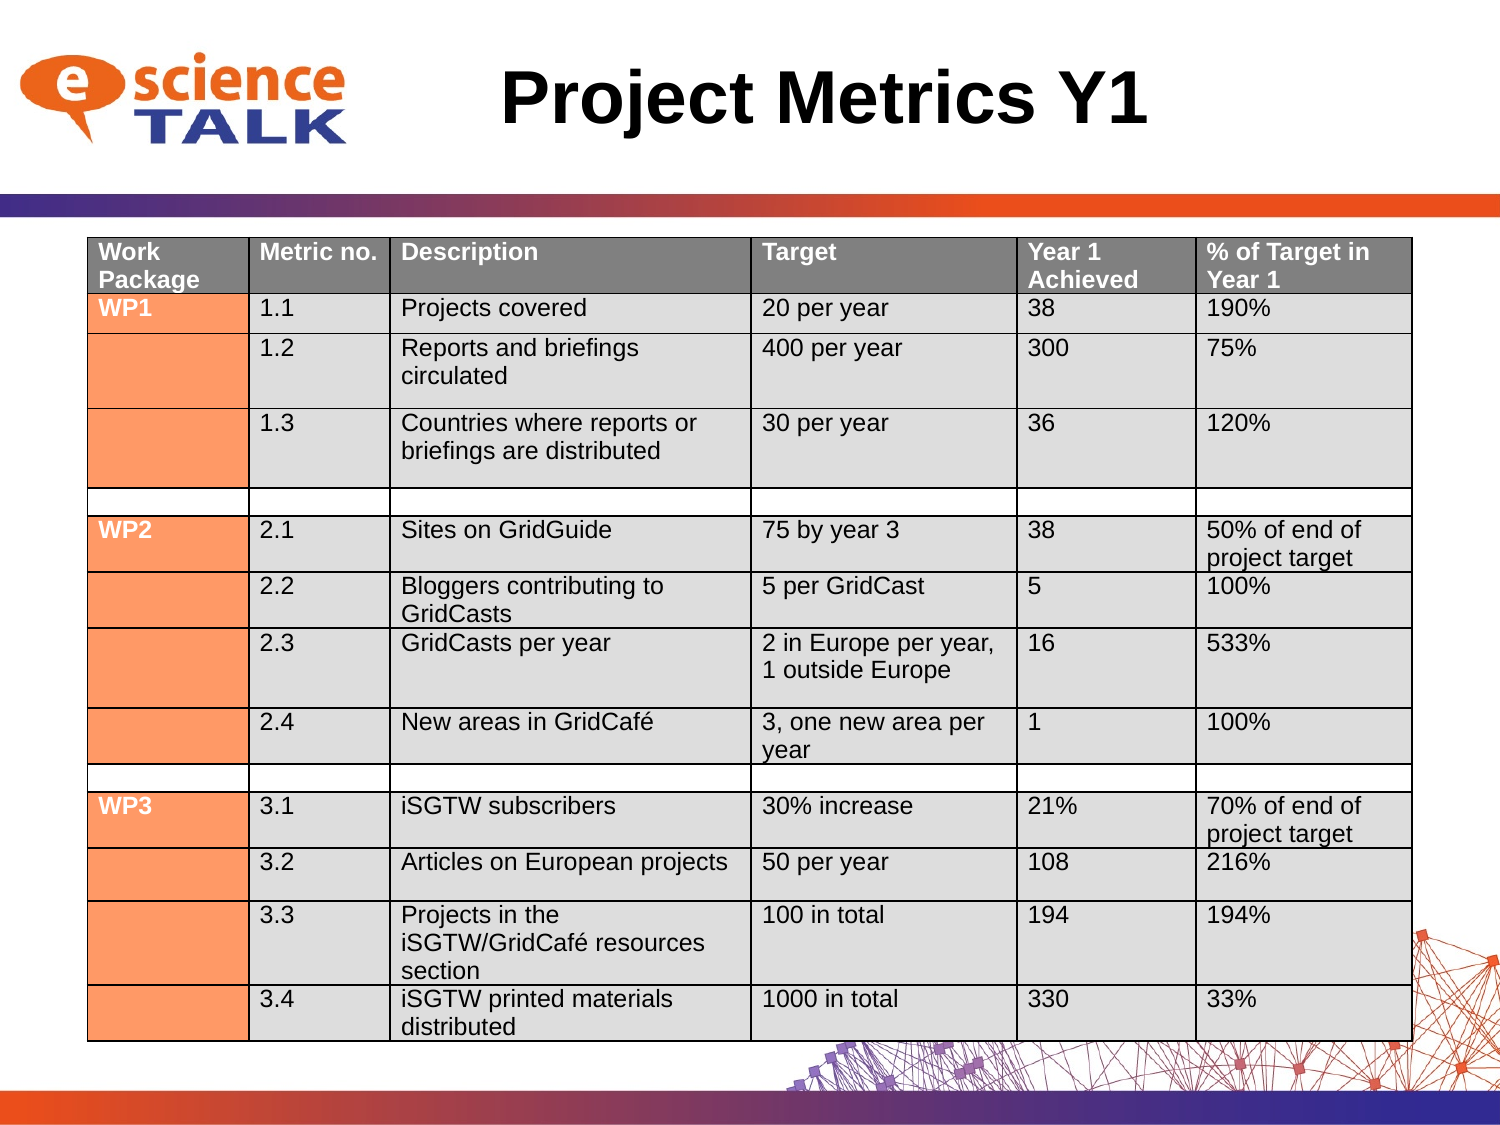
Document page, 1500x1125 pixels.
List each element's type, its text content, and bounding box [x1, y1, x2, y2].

table_cell [1018, 765, 1195, 791]
table_cell 533% [1197, 629, 1411, 707]
table_cell 2.3 [250, 629, 389, 707]
table_cell [88, 902, 248, 984]
table_cell [1018, 489, 1195, 515]
table_cell [88, 849, 248, 900]
table_cell [88, 409, 248, 487]
table_cell 36 [1018, 409, 1195, 487]
table_header Metric no. [250, 238, 389, 293]
table_cell 2 in Europe per year, 1 outside Europe [752, 629, 1016, 707]
table_header Year 1 Achieved [1018, 238, 1195, 293]
table_cell [88, 629, 248, 707]
table_cell 33% [1197, 986, 1411, 1040]
table_cell [752, 489, 1016, 515]
table_cell 1.1 [250, 294, 389, 333]
table_cell 38 [1018, 517, 1195, 571]
table_cell 100 in total [752, 902, 1016, 984]
table_cell 190% [1197, 294, 1411, 333]
table_cell [88, 986, 248, 1040]
table_cell [88, 489, 248, 515]
table_cell 100% [1197, 709, 1411, 763]
table_cell 5 [1018, 573, 1195, 627]
table_cell 2.4 [250, 709, 389, 763]
table_cell 70% of end of project target [1197, 793, 1411, 847]
title Project Metrics Y1 [150, 0, 1500, 188]
table_cell 2.1 [250, 517, 389, 571]
table_cell 1 [1018, 709, 1195, 763]
table_cell [250, 765, 389, 791]
table_cell 3.1 [250, 793, 389, 847]
table_cell [752, 765, 1016, 791]
table_cell [88, 765, 248, 791]
table_cell 30% increase [752, 793, 1016, 847]
table_cell 120% [1197, 409, 1411, 487]
table_cell 3.3 [250, 902, 389, 984]
table_cell WP3 [88, 793, 248, 847]
table_cell 194% [1197, 902, 1411, 984]
table_cell [1197, 765, 1411, 791]
table_cell Sites on GridGuide [391, 517, 750, 571]
table_cell [88, 573, 248, 627]
table_cell 21% [1018, 793, 1195, 847]
table_cell 5 per GridCast [752, 573, 1016, 627]
table_cell Articles on European projects [391, 849, 750, 900]
table_cell 2.2 [250, 573, 389, 627]
table_cell [88, 334, 248, 408]
table_cell iSGTW printed materials distributed [391, 986, 750, 1040]
table_cell GridCasts per year [391, 629, 750, 707]
table_cell 30 per year [752, 409, 1016, 487]
table_cell [391, 489, 750, 515]
table_cell 75 by year 3 [752, 517, 1016, 571]
table_cell [391, 765, 750, 791]
table_cell 3.4 [250, 986, 389, 1040]
table_header % of Target in Year 1 [1197, 238, 1411, 293]
table_cell Projects covered [391, 294, 750, 333]
table_header Target [752, 238, 1016, 293]
table_cell WP2 [88, 517, 248, 571]
table_cell 38 [1018, 294, 1195, 333]
table_cell Reports and briefings circulated [391, 334, 750, 408]
table_cell 3.2 [250, 849, 389, 900]
table_cell 216% [1197, 849, 1411, 900]
table_cell 330 [1018, 986, 1195, 1040]
table_cell New areas in GridCafé [391, 709, 750, 763]
table_cell 194 [1018, 902, 1195, 984]
table_cell 1000 in total [752, 986, 1016, 1040]
table_cell 300 [1018, 334, 1195, 408]
table_cell 1.2 [250, 334, 389, 408]
table_cell Projects in the iSGTW/GridCafé resources section [391, 902, 750, 984]
picture [0, 0, 1500, 1125]
table_header Description [391, 238, 750, 293]
table_cell [1197, 489, 1411, 515]
table_cell Bloggers contributing to GridCasts [391, 573, 750, 627]
table_cell 400 per year [752, 334, 1016, 408]
table_cell [250, 489, 389, 515]
table_cell 3, one new area per year [752, 709, 1016, 763]
table_cell 50 per year [752, 849, 1016, 900]
table_cell 75% [1197, 334, 1411, 408]
table_cell iSGTW subscribers [391, 793, 750, 847]
table_cell WP1 [88, 294, 248, 333]
table_cell 20 per year [752, 294, 1016, 333]
table_cell 50% of end of project target [1197, 517, 1411, 571]
table_cell 1.3 [250, 409, 389, 487]
table_cell 16 [1018, 629, 1195, 707]
table_header Work Package [88, 238, 248, 293]
table_cell 108 [1018, 849, 1195, 900]
table_cell 100% [1197, 573, 1411, 627]
table_cell Countries where reports or briefings are distributed [391, 409, 750, 487]
table_cell [88, 709, 248, 763]
